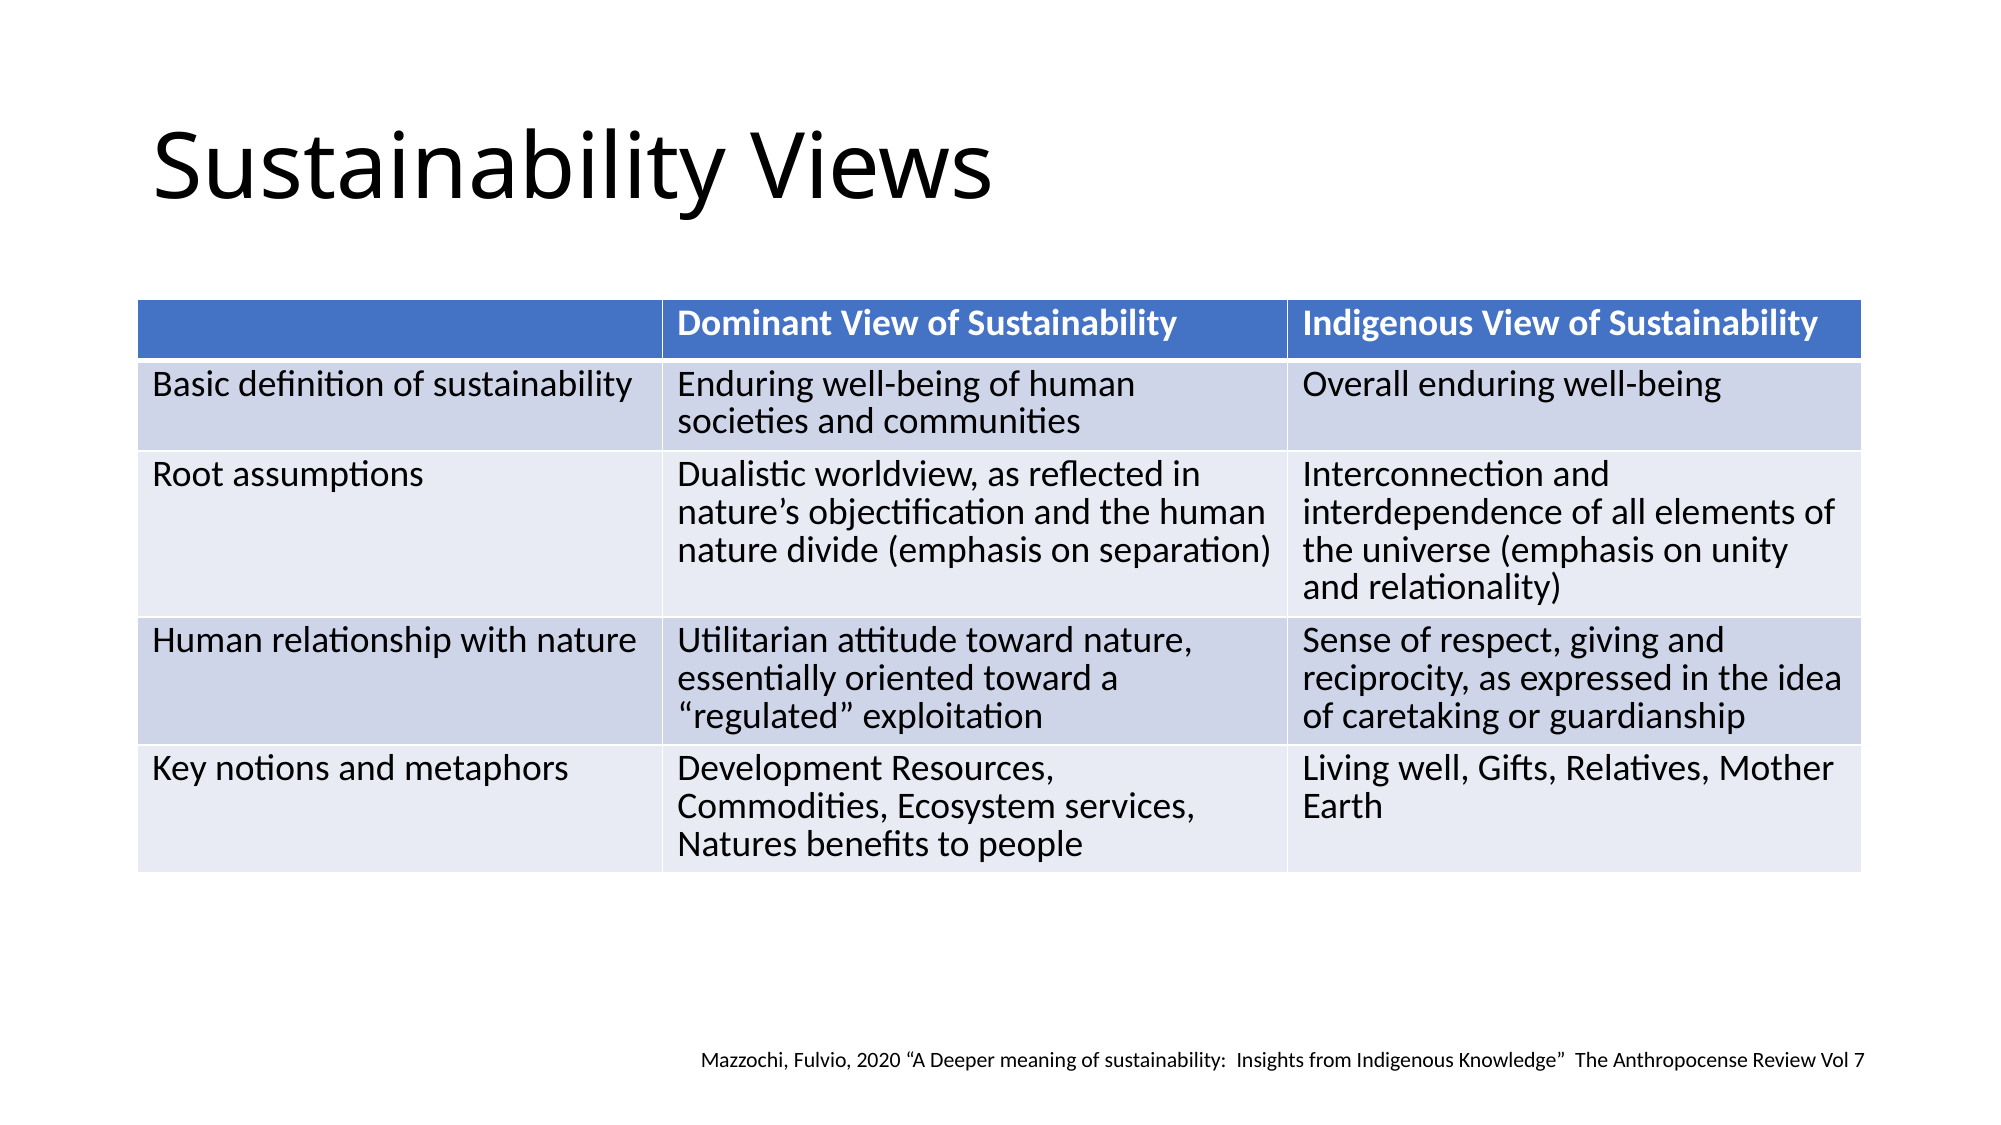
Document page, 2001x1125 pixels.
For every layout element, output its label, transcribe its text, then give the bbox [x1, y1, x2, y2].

table_cell Root assumptions [138, 452, 662, 616]
table_header Dominant View of Sustainability [663, 300, 1287, 358]
table_cell Utilitarian attitude toward nature, essentially oriented toward a “regulated” exploitation [663, 618, 1287, 744]
table_cell Living well, Gifts, Relatives, Mother Earth [1288, 746, 1861, 872]
table_cell Sense of respect, giving and reciprocity, as expressed in the idea of caretaking or guardianship [1288, 618, 1861, 744]
table_cell Enduring well-being of human societies and communities [663, 363, 1287, 450]
table_header [138, 300, 662, 358]
table_cell Basic definition of sustainability [138, 363, 662, 450]
table_cell Overall enduring well-being [1288, 363, 1861, 450]
table_cell Key notions and metaphors [138, 746, 662, 872]
table_cell Interconnection and interdependence of all elements of the universe (emphasis on unity and relationality) [1288, 452, 1861, 616]
title Sustainability Views [137, 59, 1863, 278]
table_cell Development Resources, Commodities, Ecosystem services, Natures benefits to people [663, 746, 1287, 872]
text_box Mazzochi, Fulvio, 2020 “A Deeper meaning of sustainability: Insights from Indigenous Knowledge” The Anthropocense Review Vol 7 [686, 1038, 1910, 1080]
table_header Indigenous View of Sustainability [1288, 300, 1861, 358]
table_cell Dualistic worldview, as reflected in nature’s objectification and the human nature divide (emphasis on separation) [663, 452, 1287, 616]
table_cell Human relationship with nature [138, 618, 662, 744]
